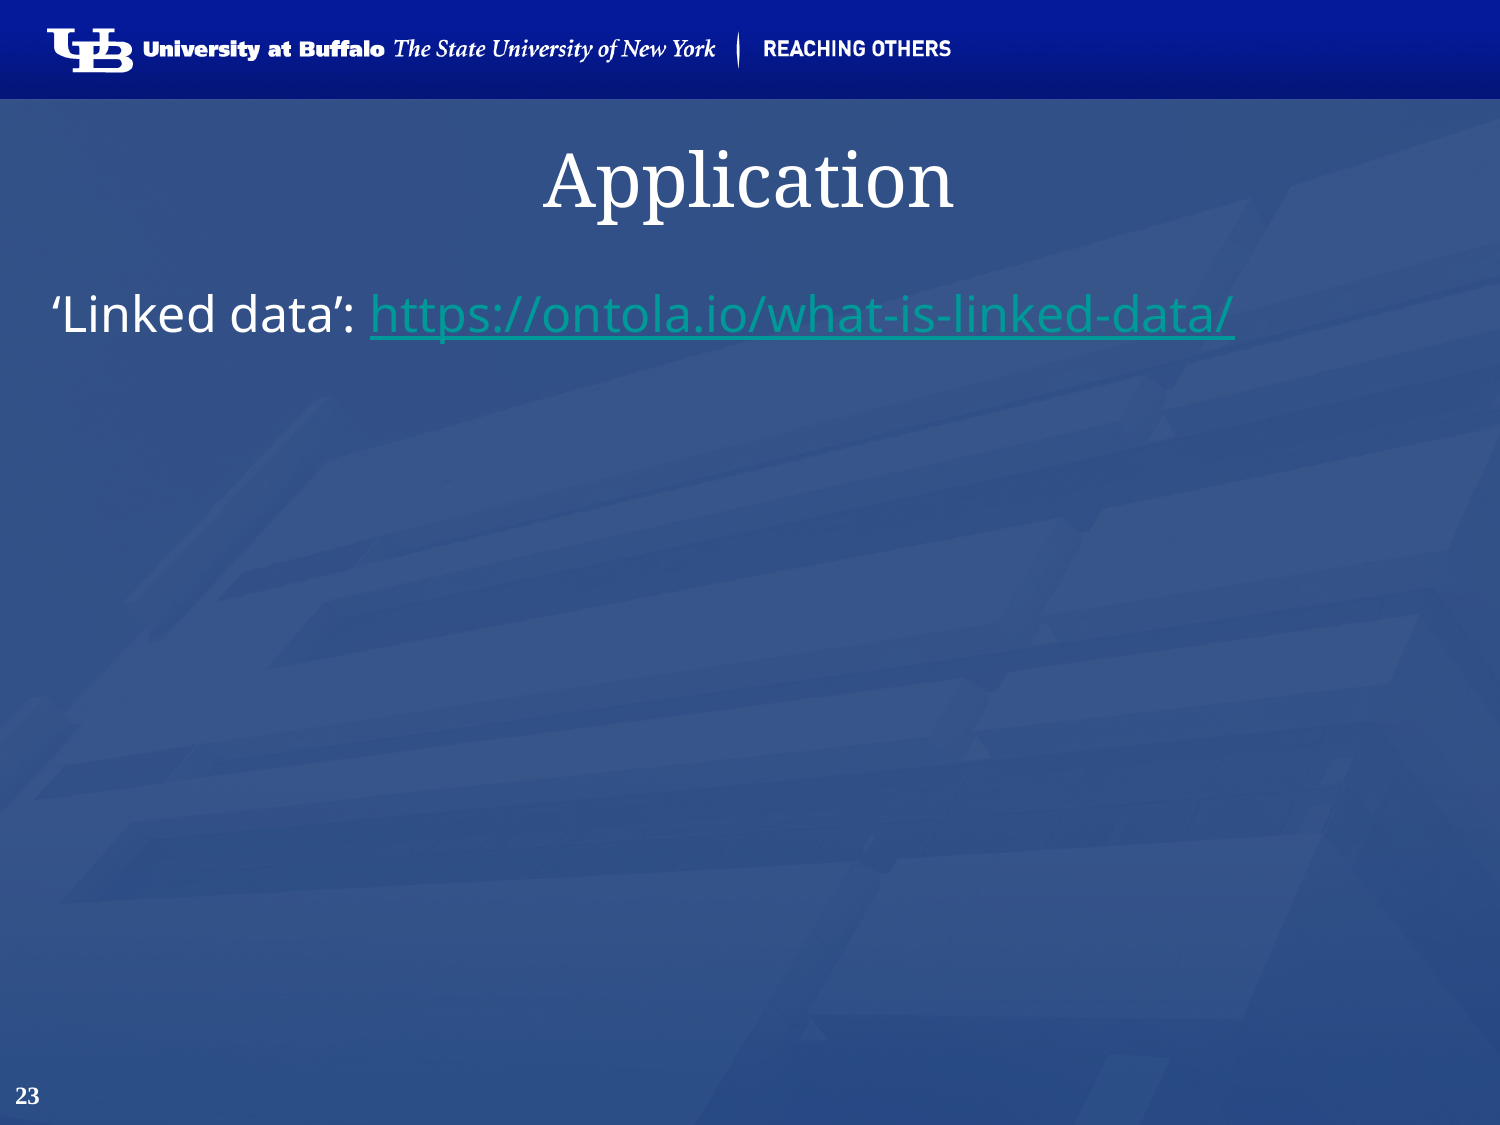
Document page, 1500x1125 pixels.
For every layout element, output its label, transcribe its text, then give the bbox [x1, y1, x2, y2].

slide_number 23 [0, 1064, 75, 1125]
picture [0, 0, 1500, 99]
title Application [37, 125, 1463, 250]
list ‘Linked data’: https://ontola.io/what-is-linked-data/ [37, 275, 1463, 1088]
